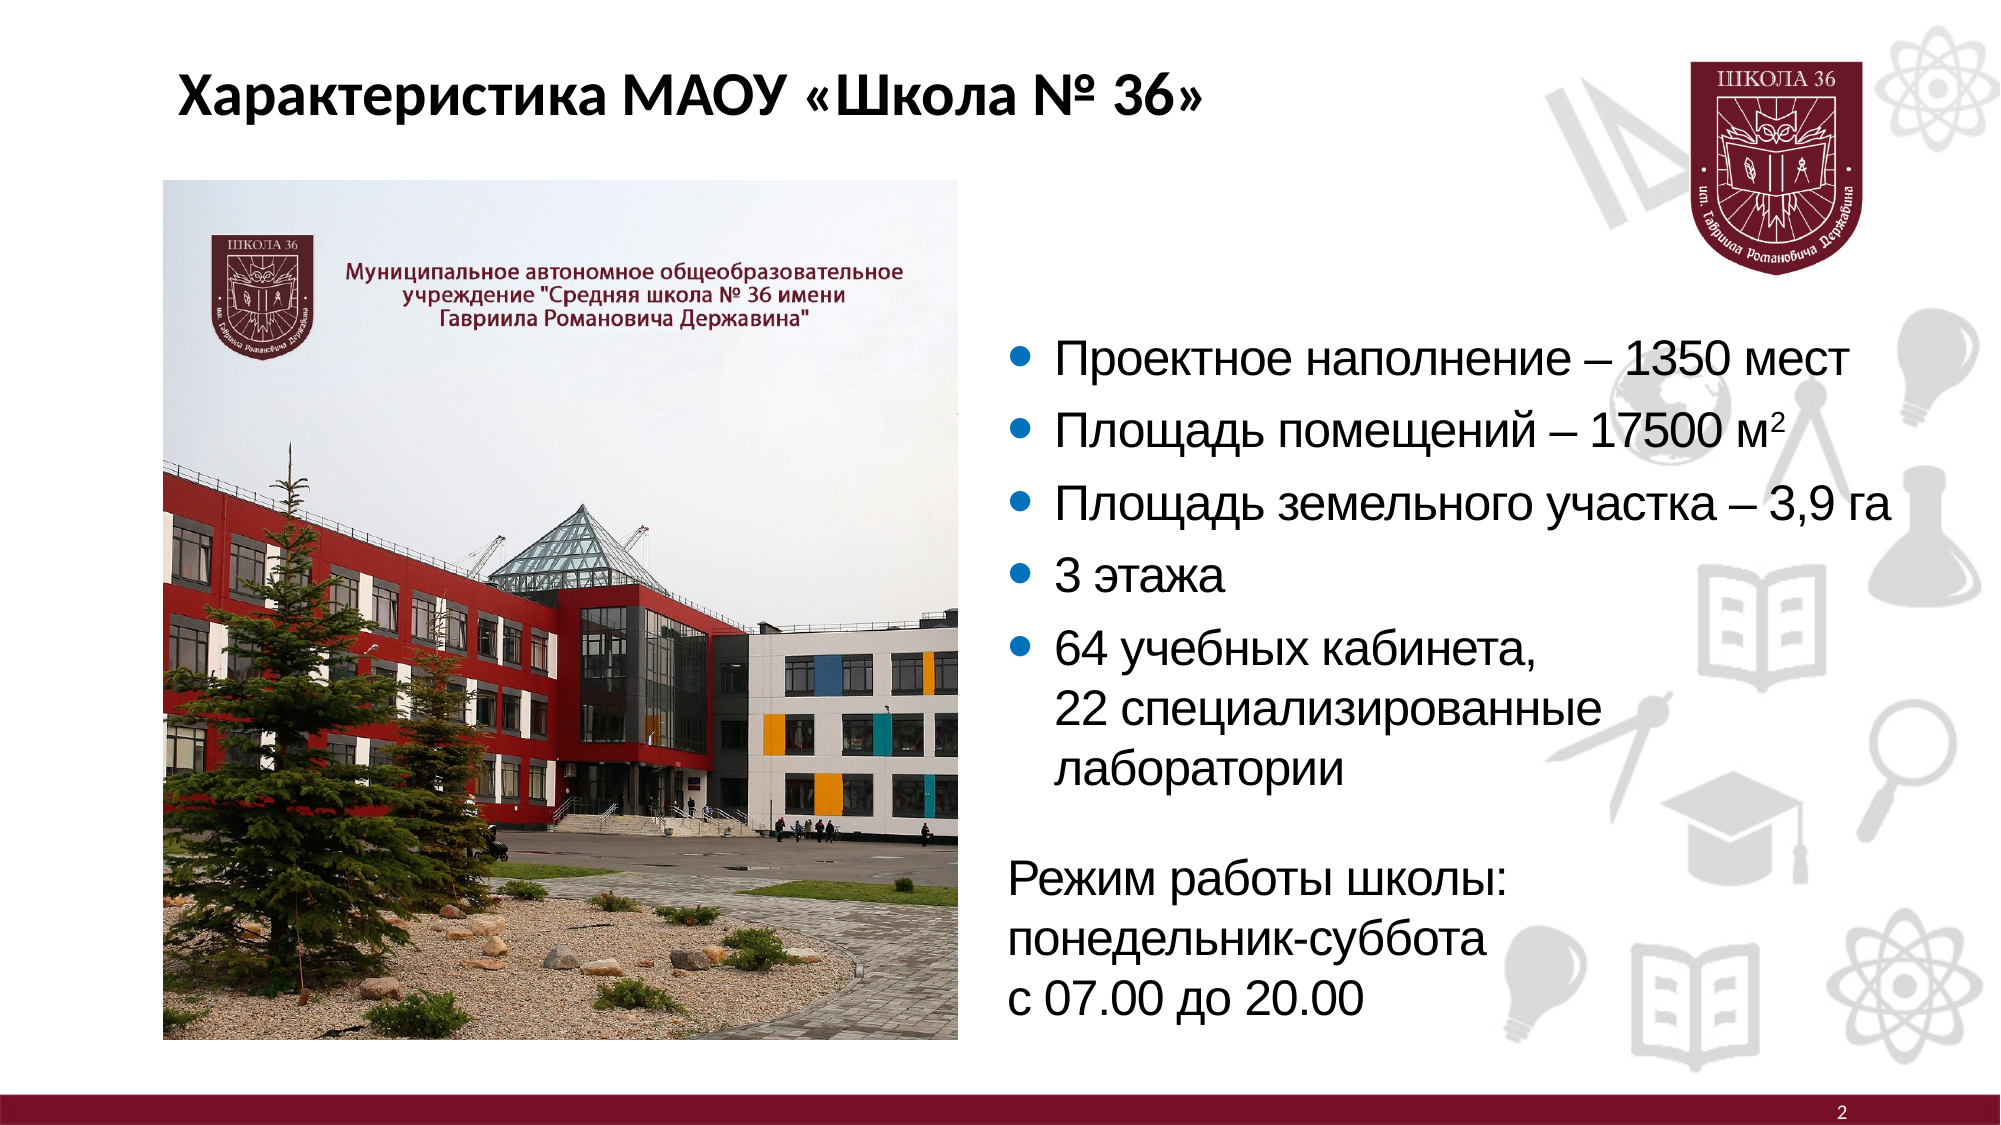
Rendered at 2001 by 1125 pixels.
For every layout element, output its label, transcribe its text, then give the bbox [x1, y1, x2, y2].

picture [0, 0, 2000, 1125]
slide_number 2 [1412, 1098, 1863, 1124]
text_box Характеристика МАОУ «Школа № 36» [163, 45, 1248, 136]
text_box Проектное наполнение – 1350 мест Площадь помещений – 17500 м2 Площадь земельного участка – 3,9 га 3 этажа 64 учебных кабинета, 22 специализированные лаборатории Режим работы школы: понедельник-суббота с 07.00 до 20.00 [992, 317, 1917, 1033]
